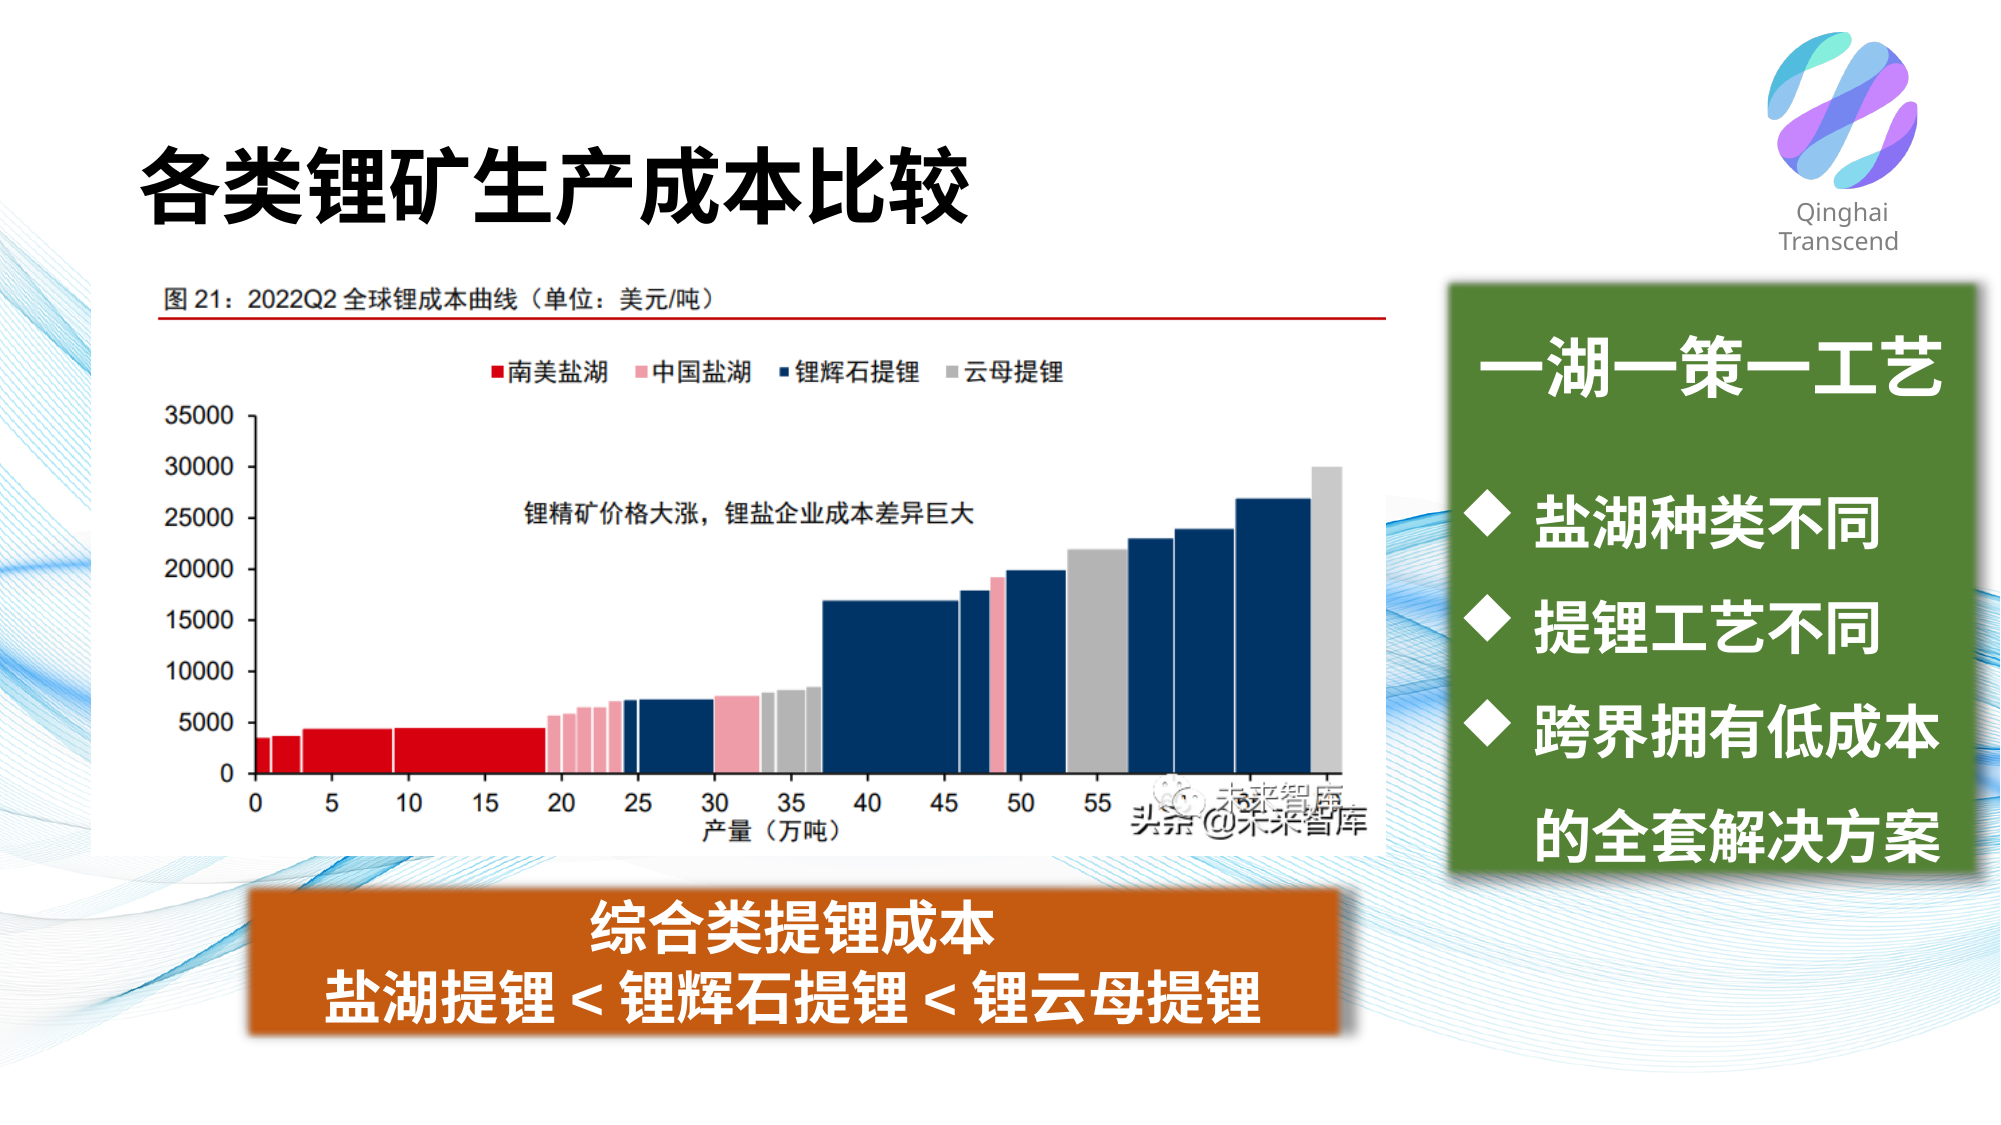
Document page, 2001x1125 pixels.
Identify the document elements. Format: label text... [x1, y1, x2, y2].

text_box 一湖一策一工艺 盐湖种类不同 提锂工艺不同 跨界拥有低成本的全套解决方案 [1453, 288, 1972, 870]
picture [0, 0, 2001, 1125]
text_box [1719, 32, 1966, 223]
text_box 综合类提锂成本 盐湖提锂<锂辉石提锂<锂云母提锂 [254, 894, 1335, 1030]
text_box 各类锂矿生产成本比较 [123, 126, 1156, 242]
